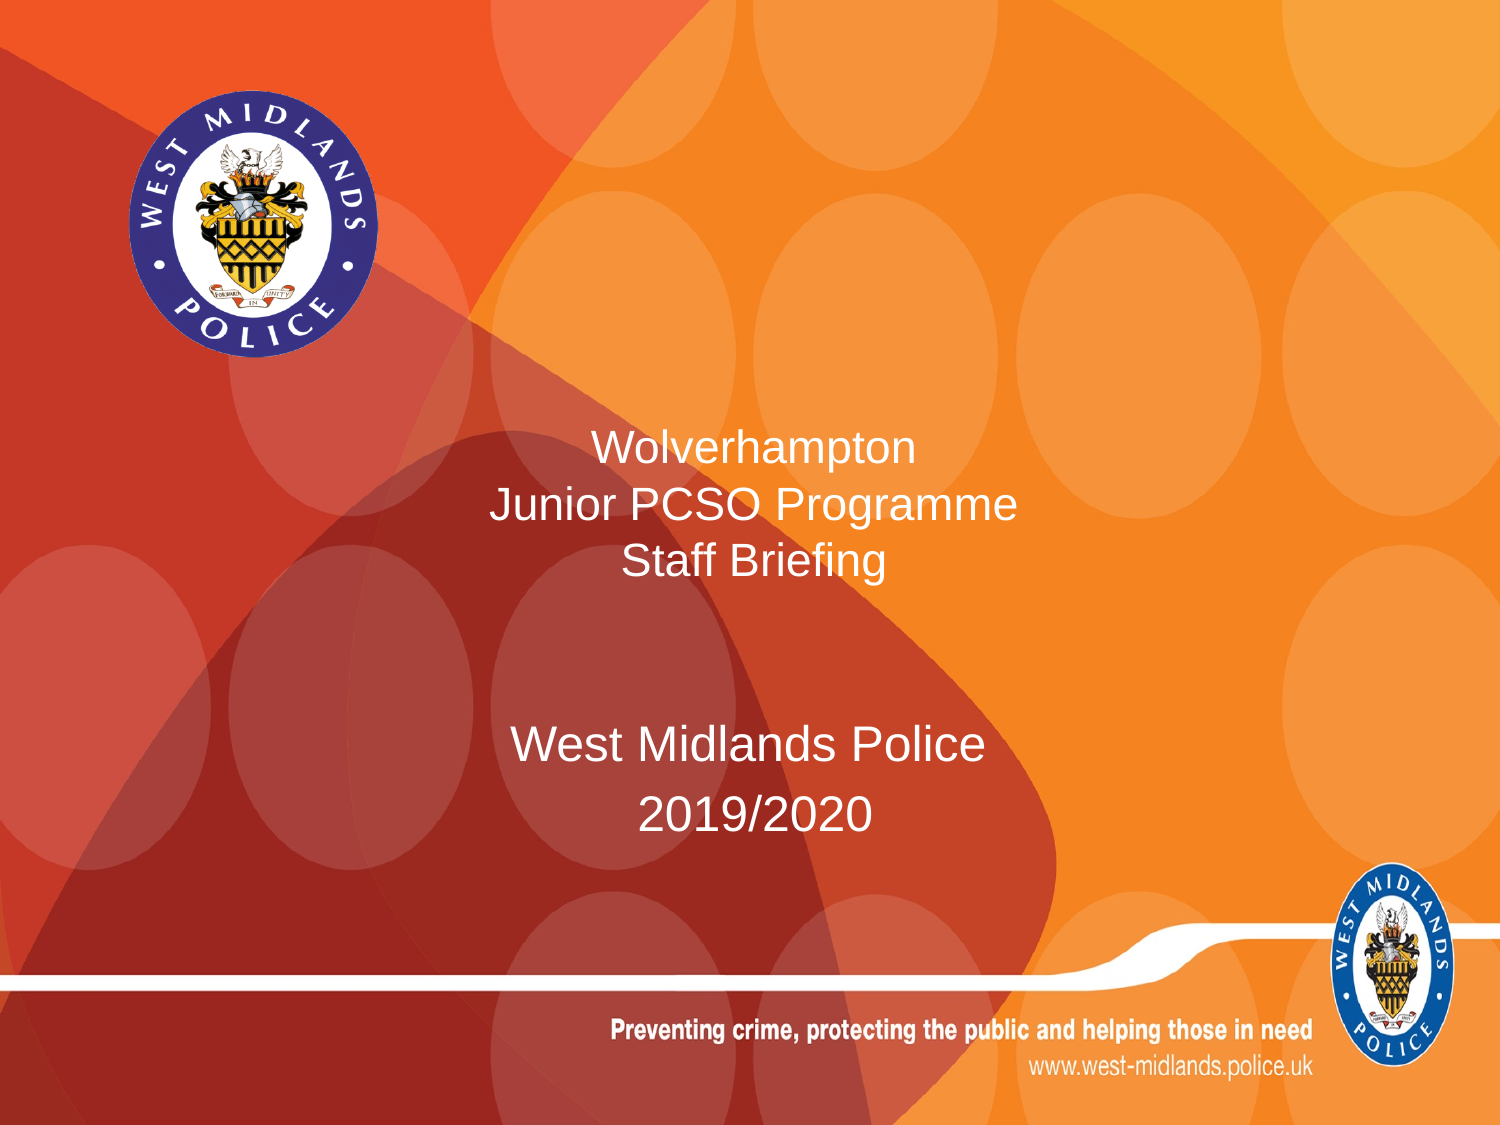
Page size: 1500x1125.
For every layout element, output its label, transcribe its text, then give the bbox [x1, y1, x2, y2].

picture [0, 0, 1500, 1125]
subtitle West Midlands Police 2019/2020 [230, 704, 1281, 992]
title Wolverhampton Junior PCSO Programme Staff Briefing [116, 408, 1392, 651]
